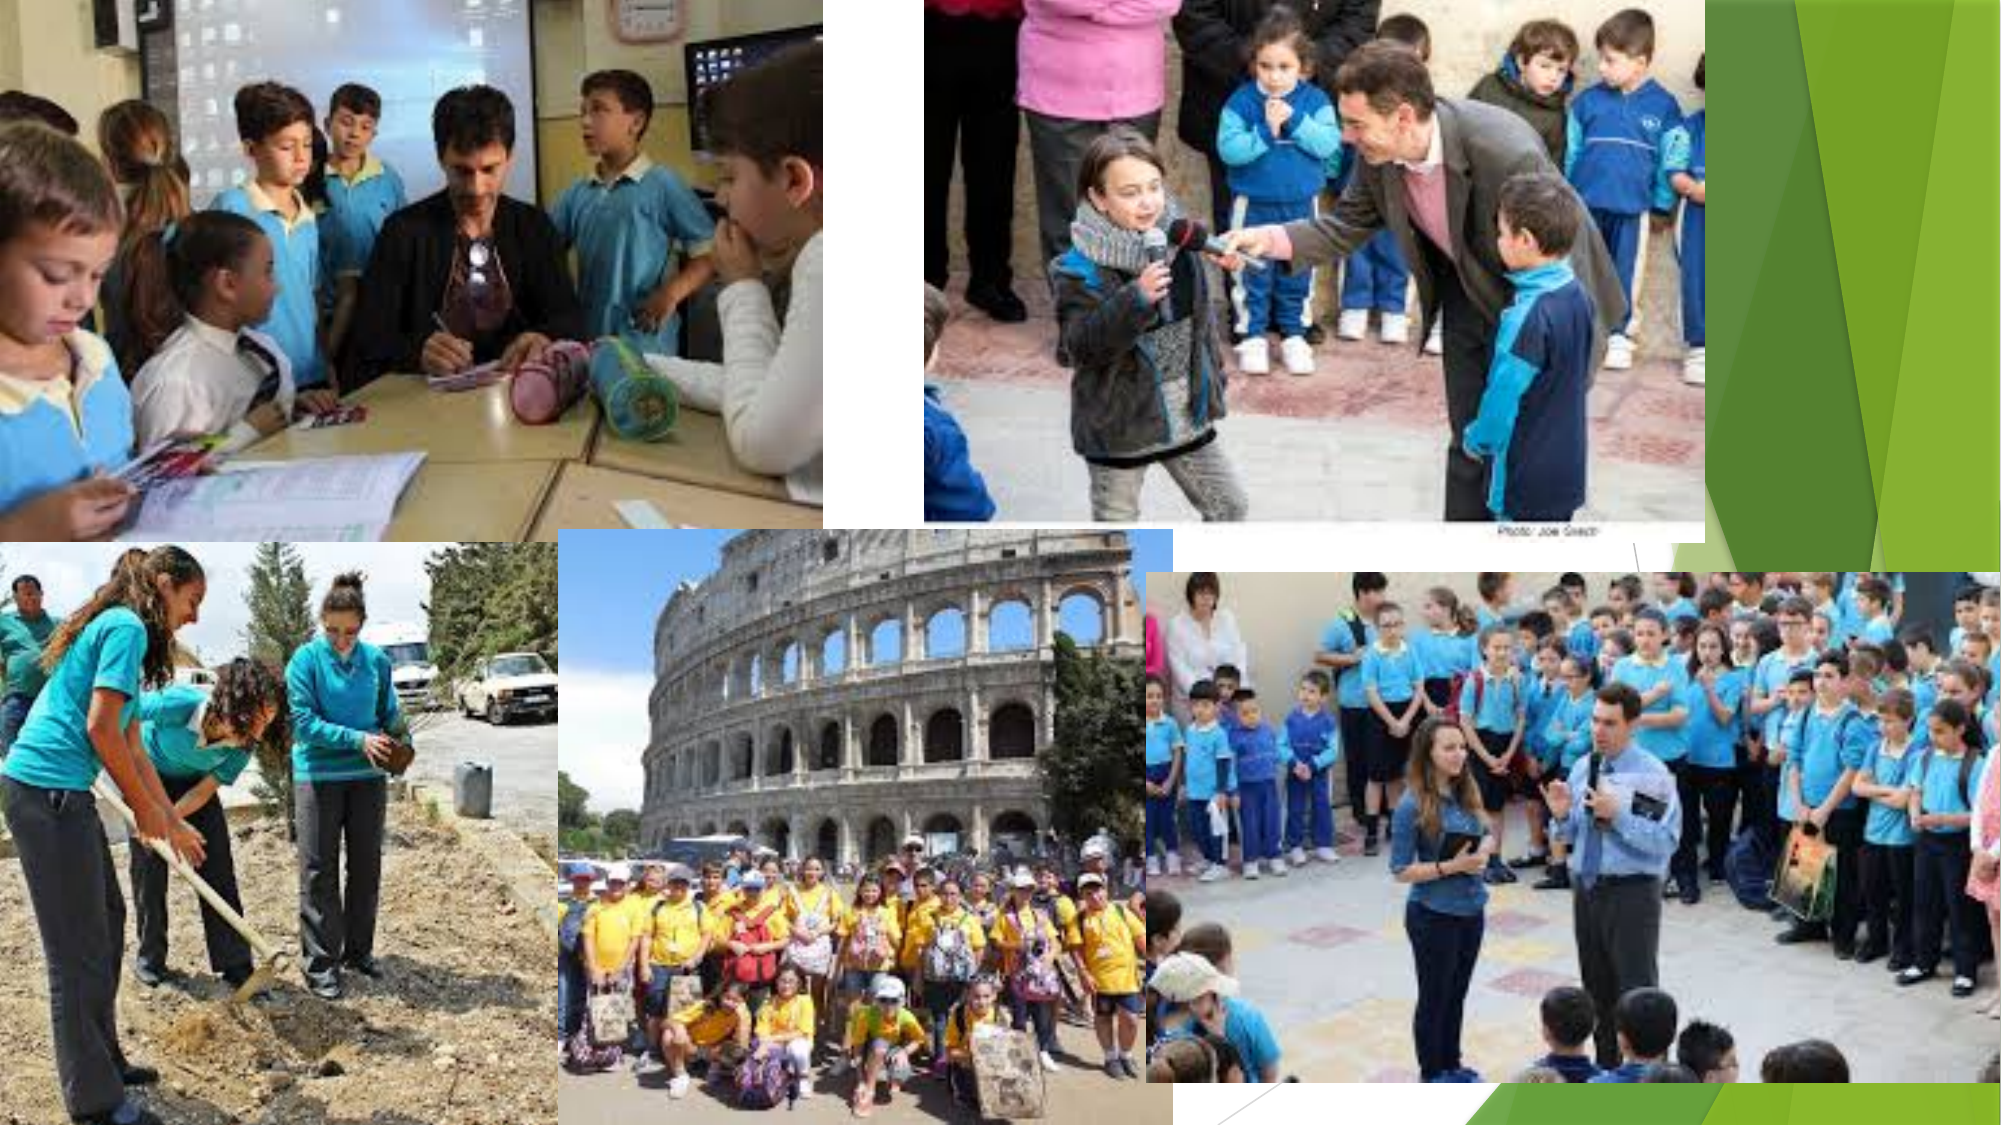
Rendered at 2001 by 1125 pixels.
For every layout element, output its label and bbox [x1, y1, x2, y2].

list [0, 0, 824, 541]
picture [0, 0, 2000, 1125]
